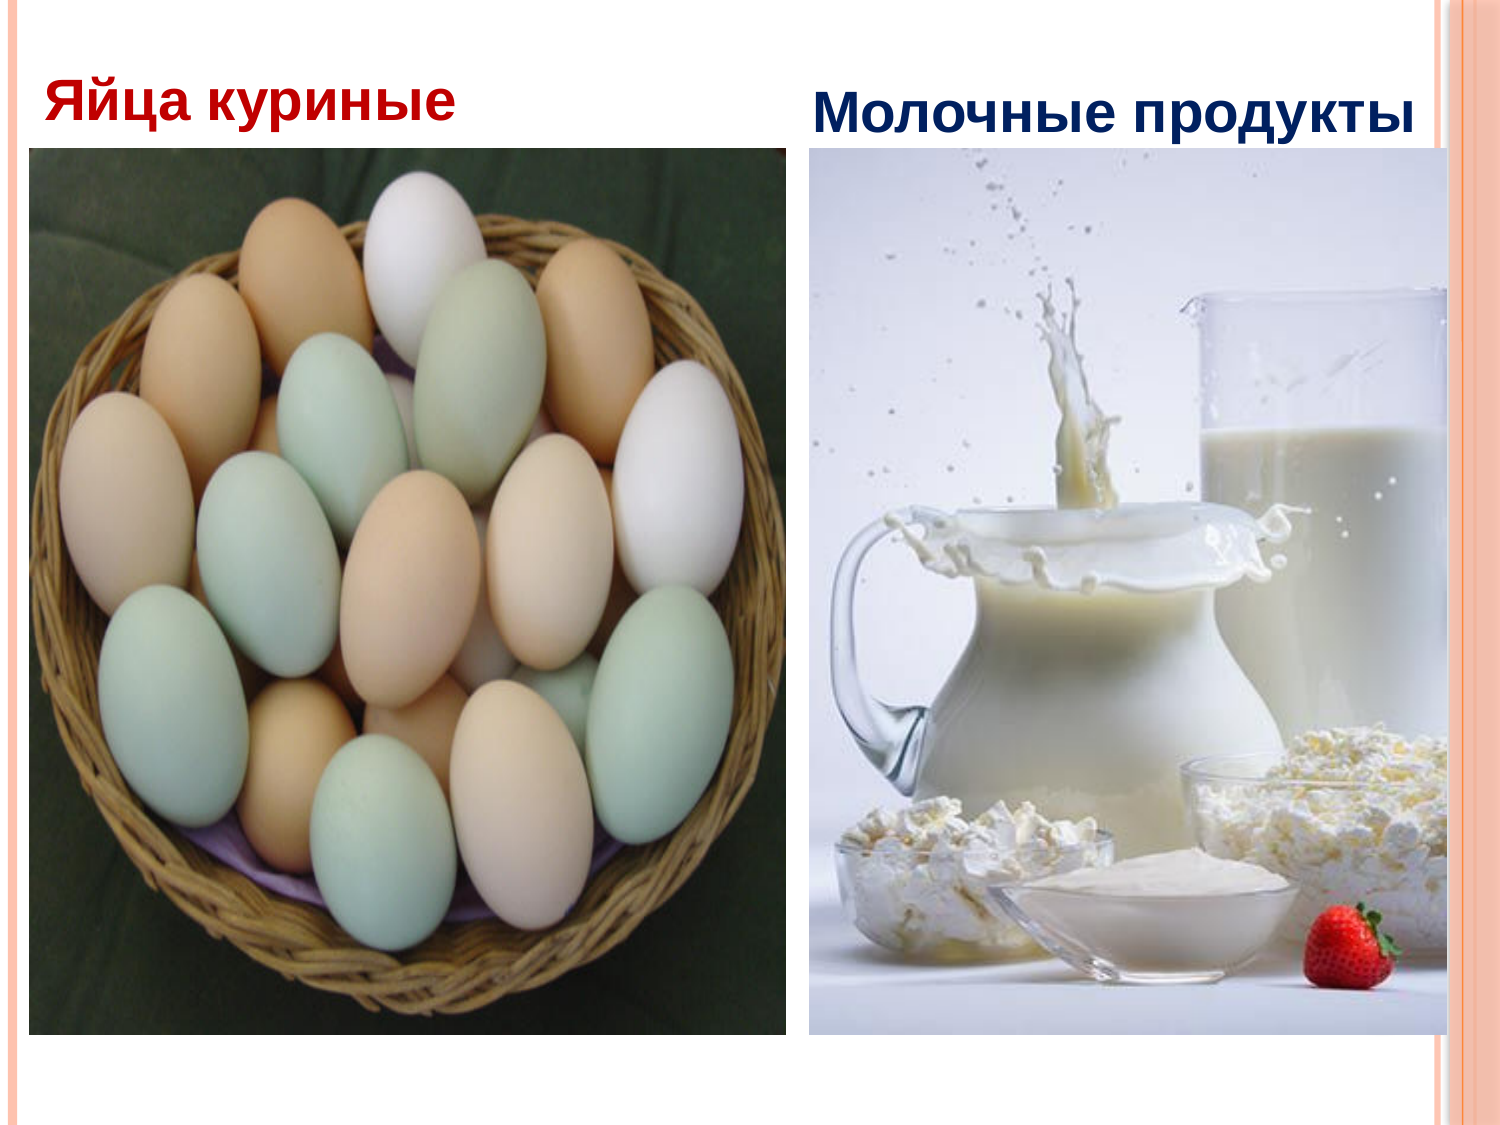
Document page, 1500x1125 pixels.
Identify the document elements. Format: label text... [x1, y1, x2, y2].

picture [28, 148, 786, 1036]
text_box Яйца куриные [29, 54, 780, 140]
text_box Молочные продукты [797, 66, 1500, 152]
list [808, 148, 1448, 1036]
